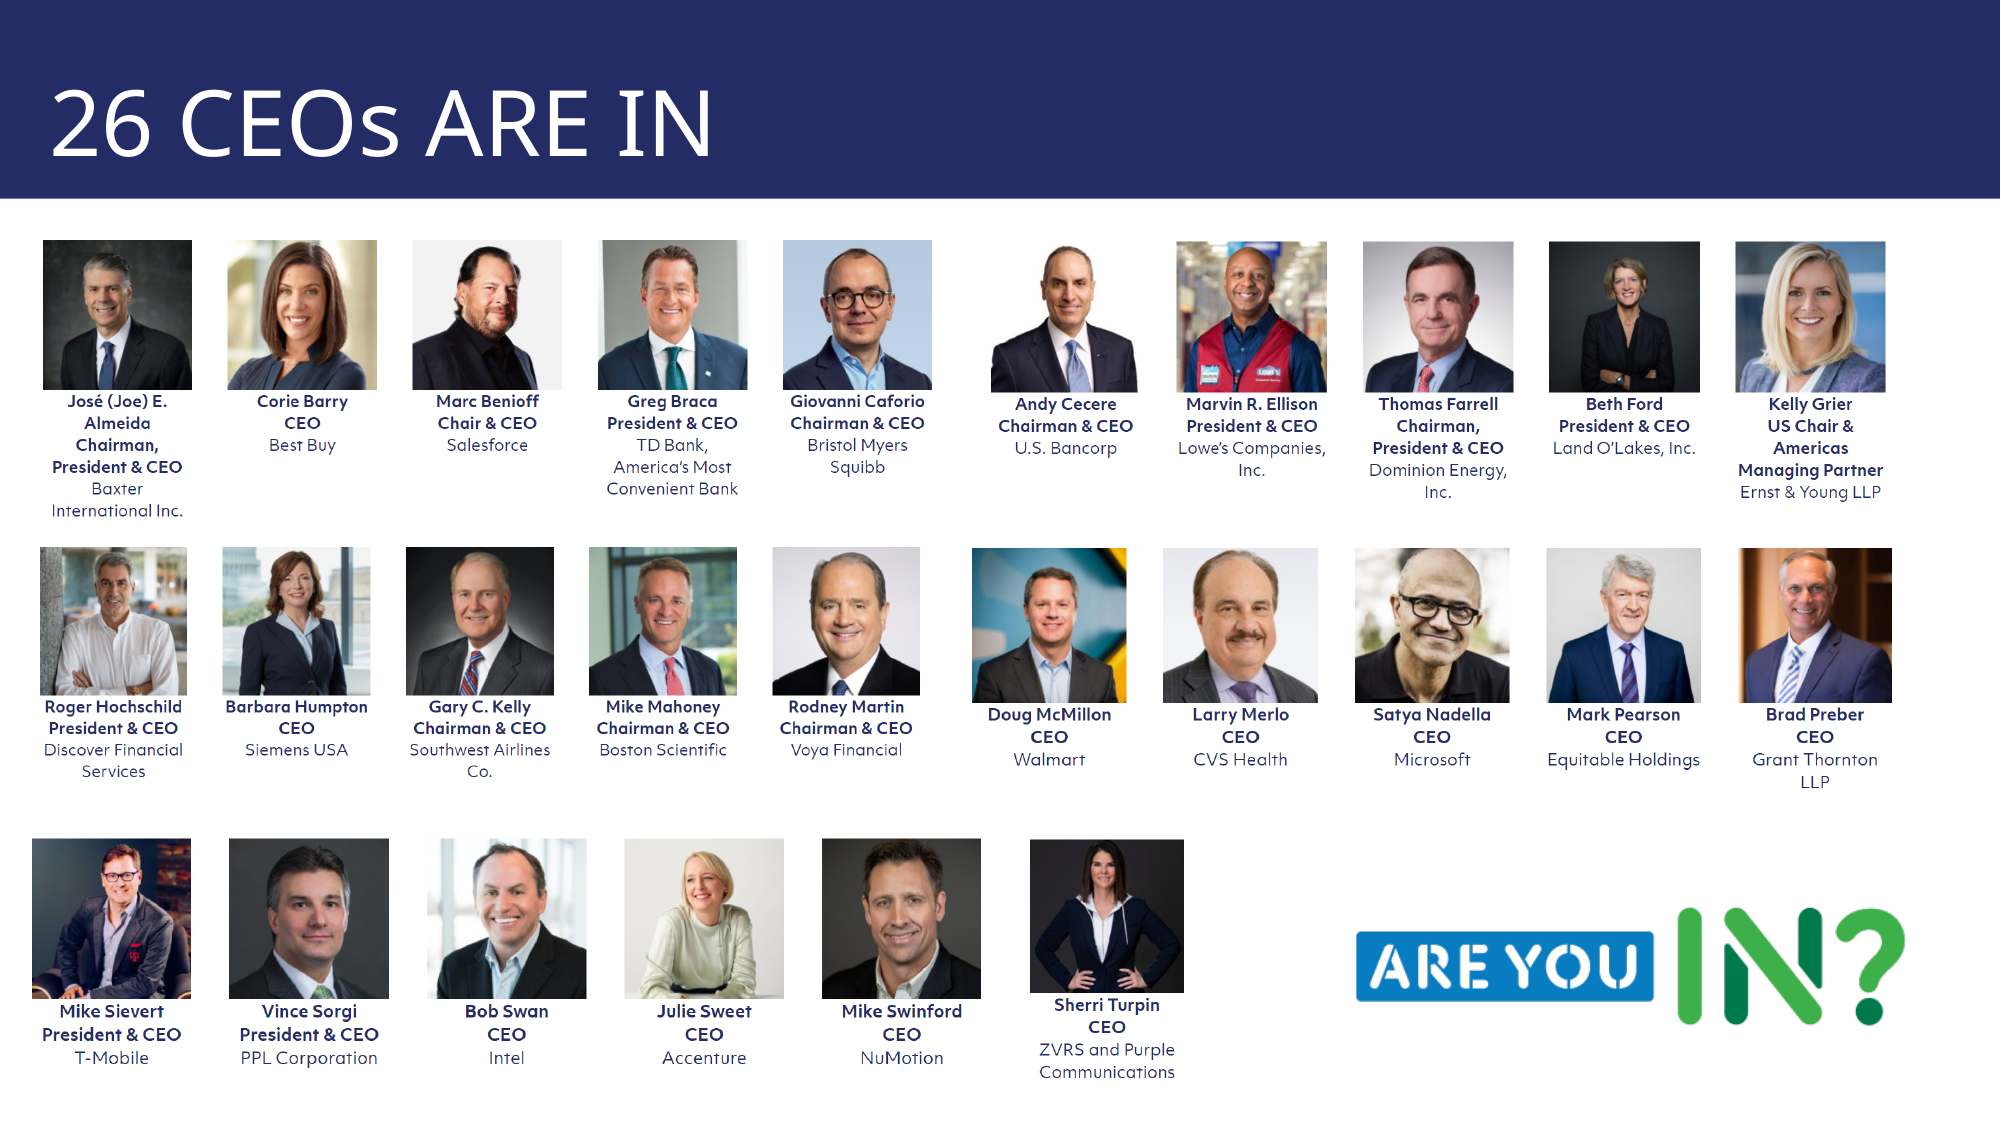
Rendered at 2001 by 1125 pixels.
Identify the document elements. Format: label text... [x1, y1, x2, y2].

picture [1331, 875, 1921, 1050]
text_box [15, 216, 1913, 1080]
picture [992, 820, 1203, 1092]
text_box [0, 0, 2000, 200]
title 26 CEOs ARE IN [34, 18, 1952, 236]
